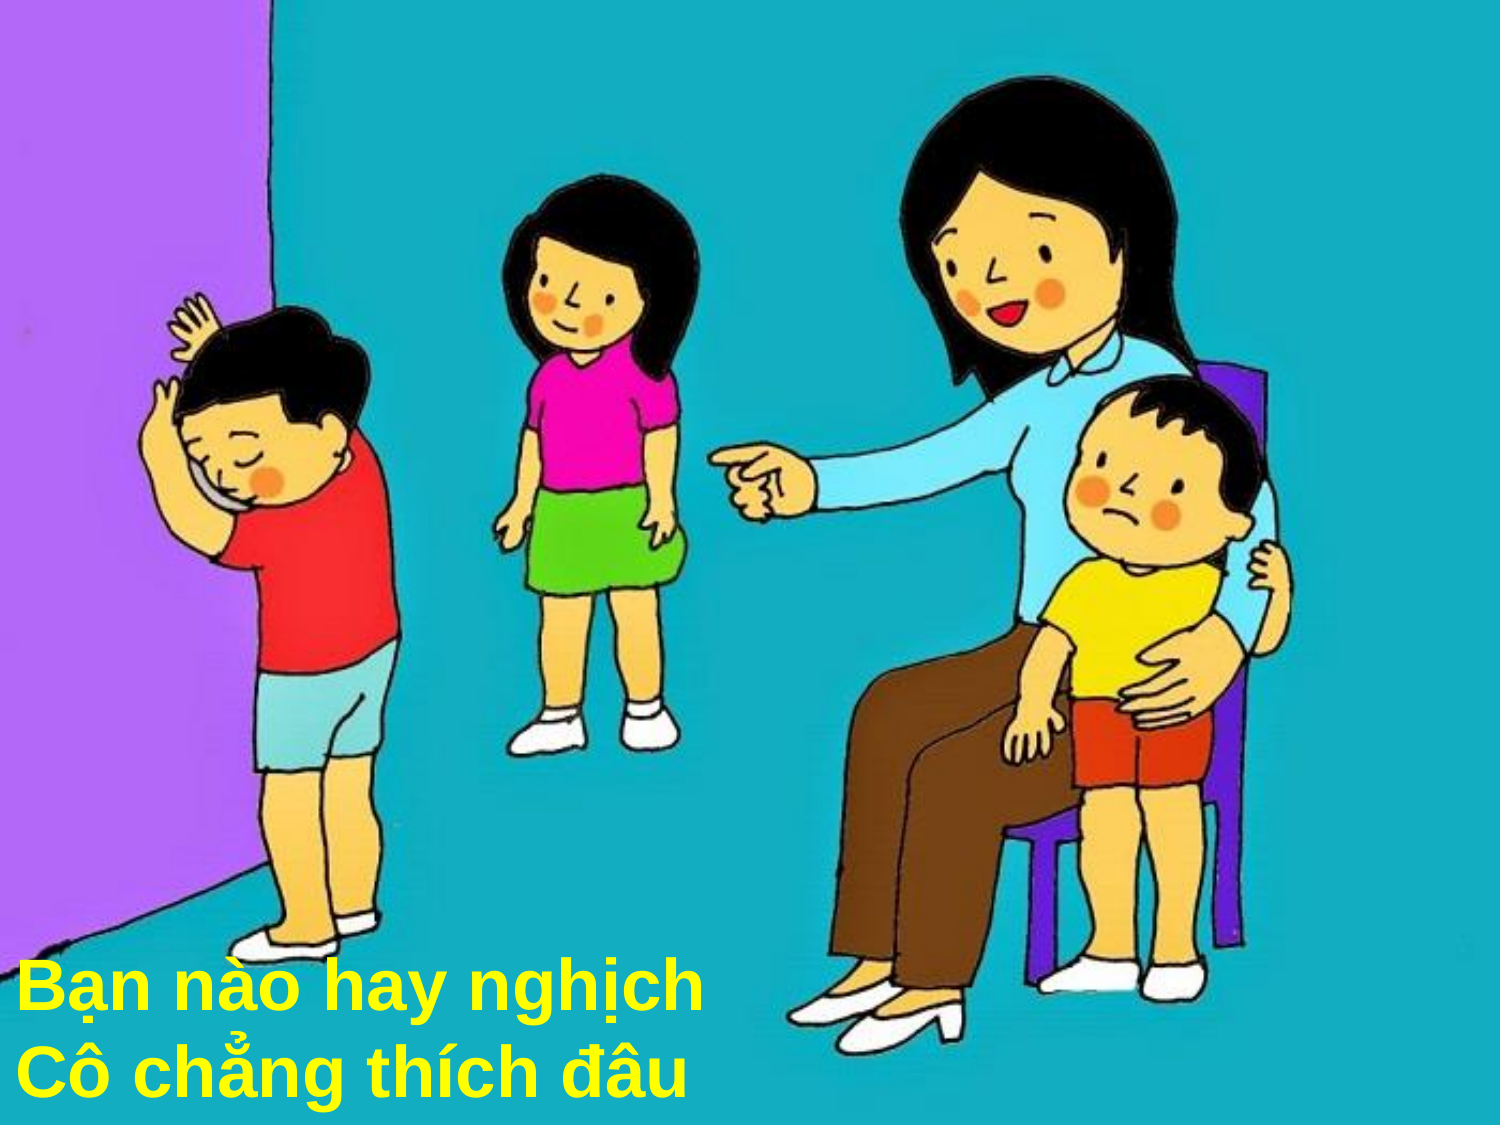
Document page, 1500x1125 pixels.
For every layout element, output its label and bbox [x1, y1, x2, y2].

list [0, 0, 1500, 1125]
